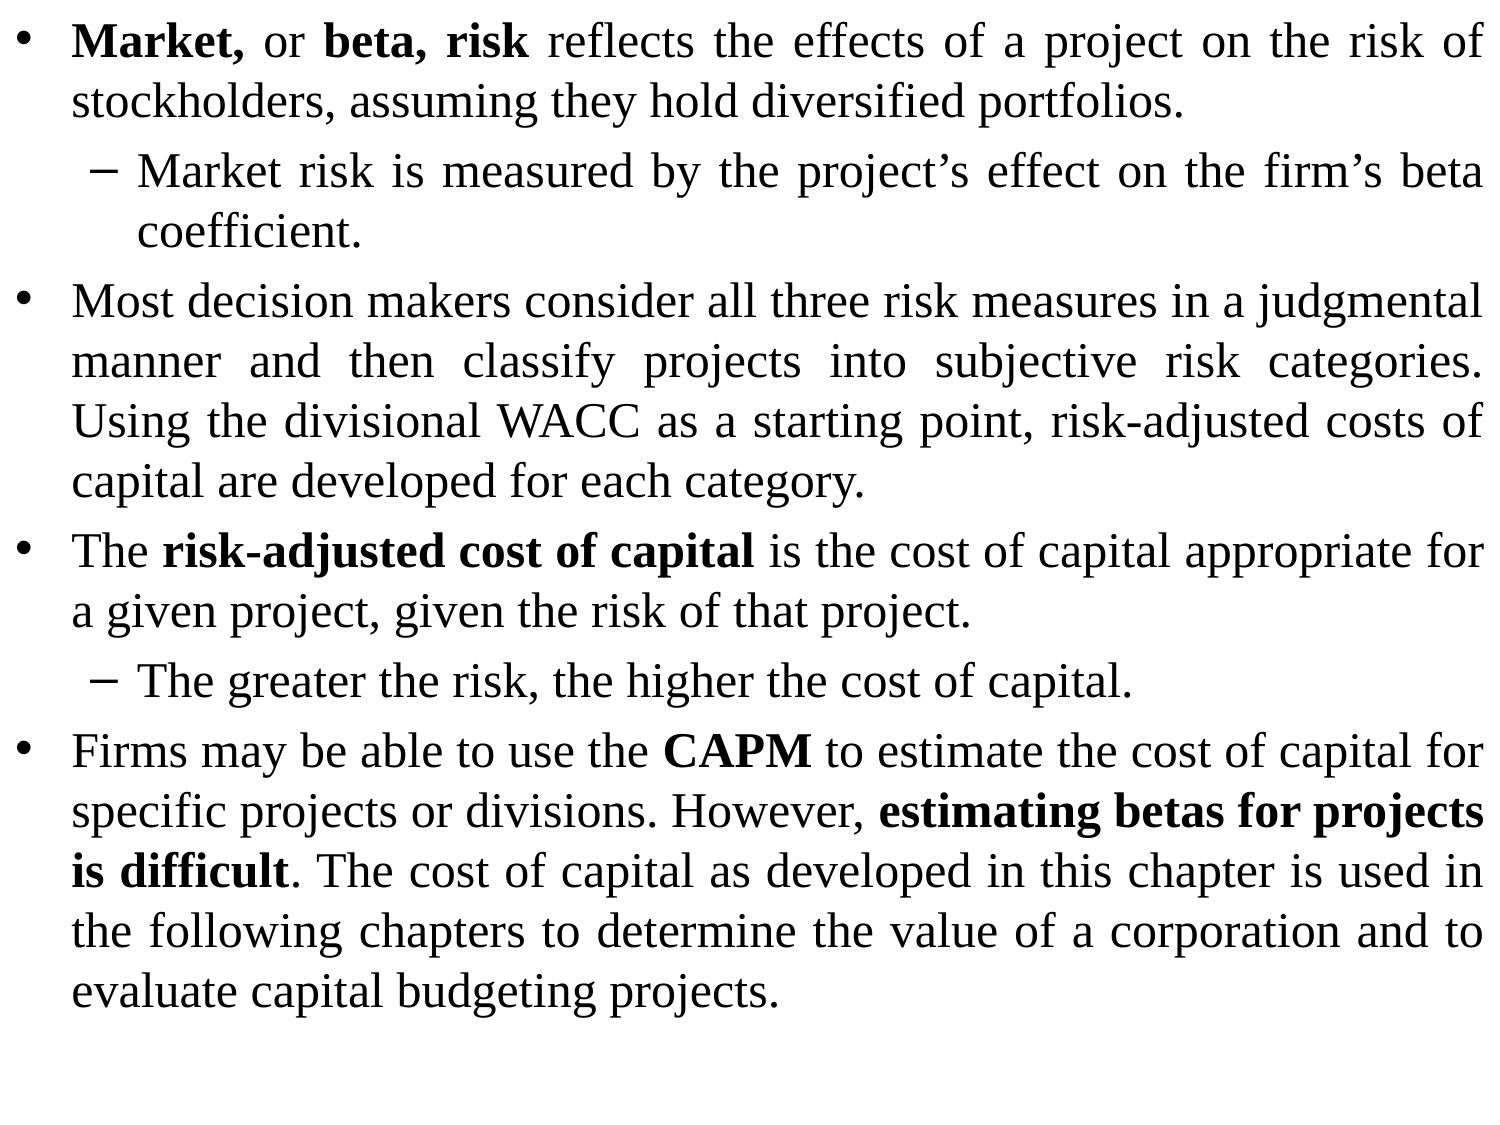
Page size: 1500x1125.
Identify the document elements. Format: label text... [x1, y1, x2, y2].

list Market, or beta, risk reflects the effects of a project on the risk of stockholders, assuming they hold diversified portfolios. Market risk is measured by the project’s effect on the firm’s beta coefficient. Most decision makers consider all three risk measures in a judgmental manner and then classify projects into subjective risk categories. Using the divisional WACC as a starting point, risk-adjusted costs of capital are developed for each category. The risk-adjusted cost of capital is the cost of capital appropriate for a given project, given the risk of that project. The greater the risk, the higher the cost of capital. Firms may be able to use the CAPM to estimate the cost of capital for specific projects or divisions. However, estimating betas for projects is difficult. The cost of capital as developed in this chapter is used in the following chapters to determine the value of a corporation and to evaluate capital budgeting projects. [0, 0, 1500, 1006]
